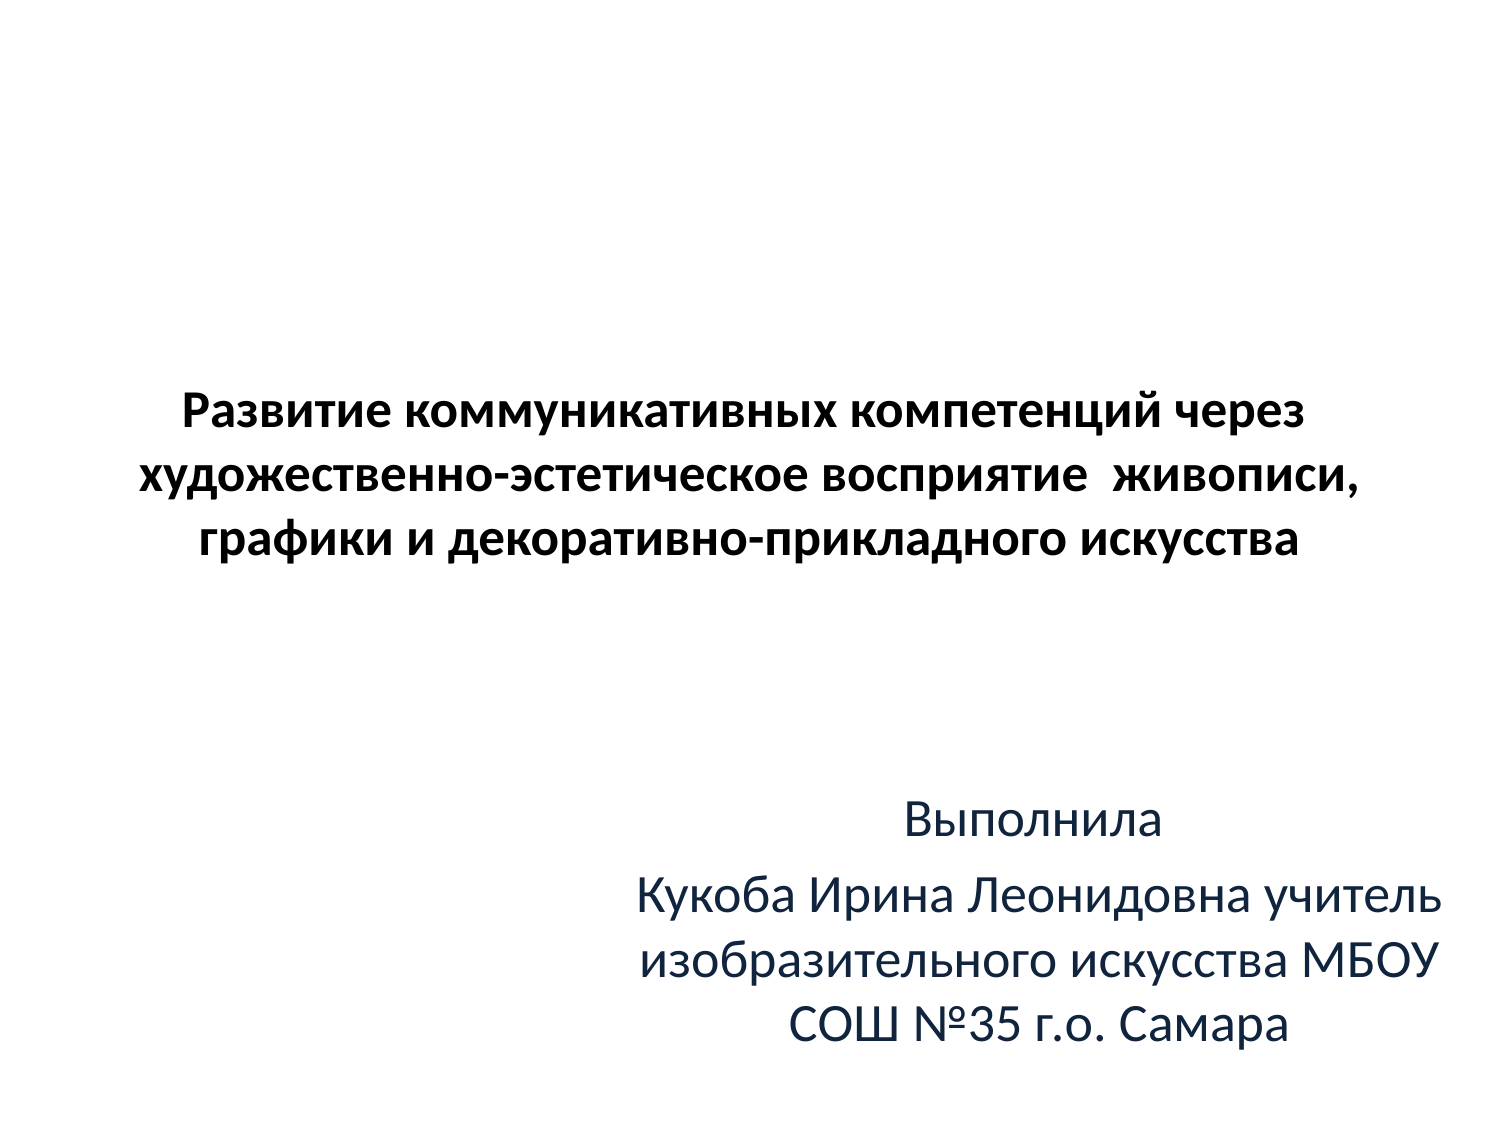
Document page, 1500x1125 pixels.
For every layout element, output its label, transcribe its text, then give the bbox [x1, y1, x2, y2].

title Развитие коммуникативных компетенций через художественно-эстетическое восприятие живописи, графики и декоративно-прикладного искусства [112, 349, 1388, 591]
subtitle Выполнила Кукоба Ирина Леонидовна учитель изобразительного искусства МБОУ СОШ №35 г.о. Самара [620, 775, 1459, 1083]
